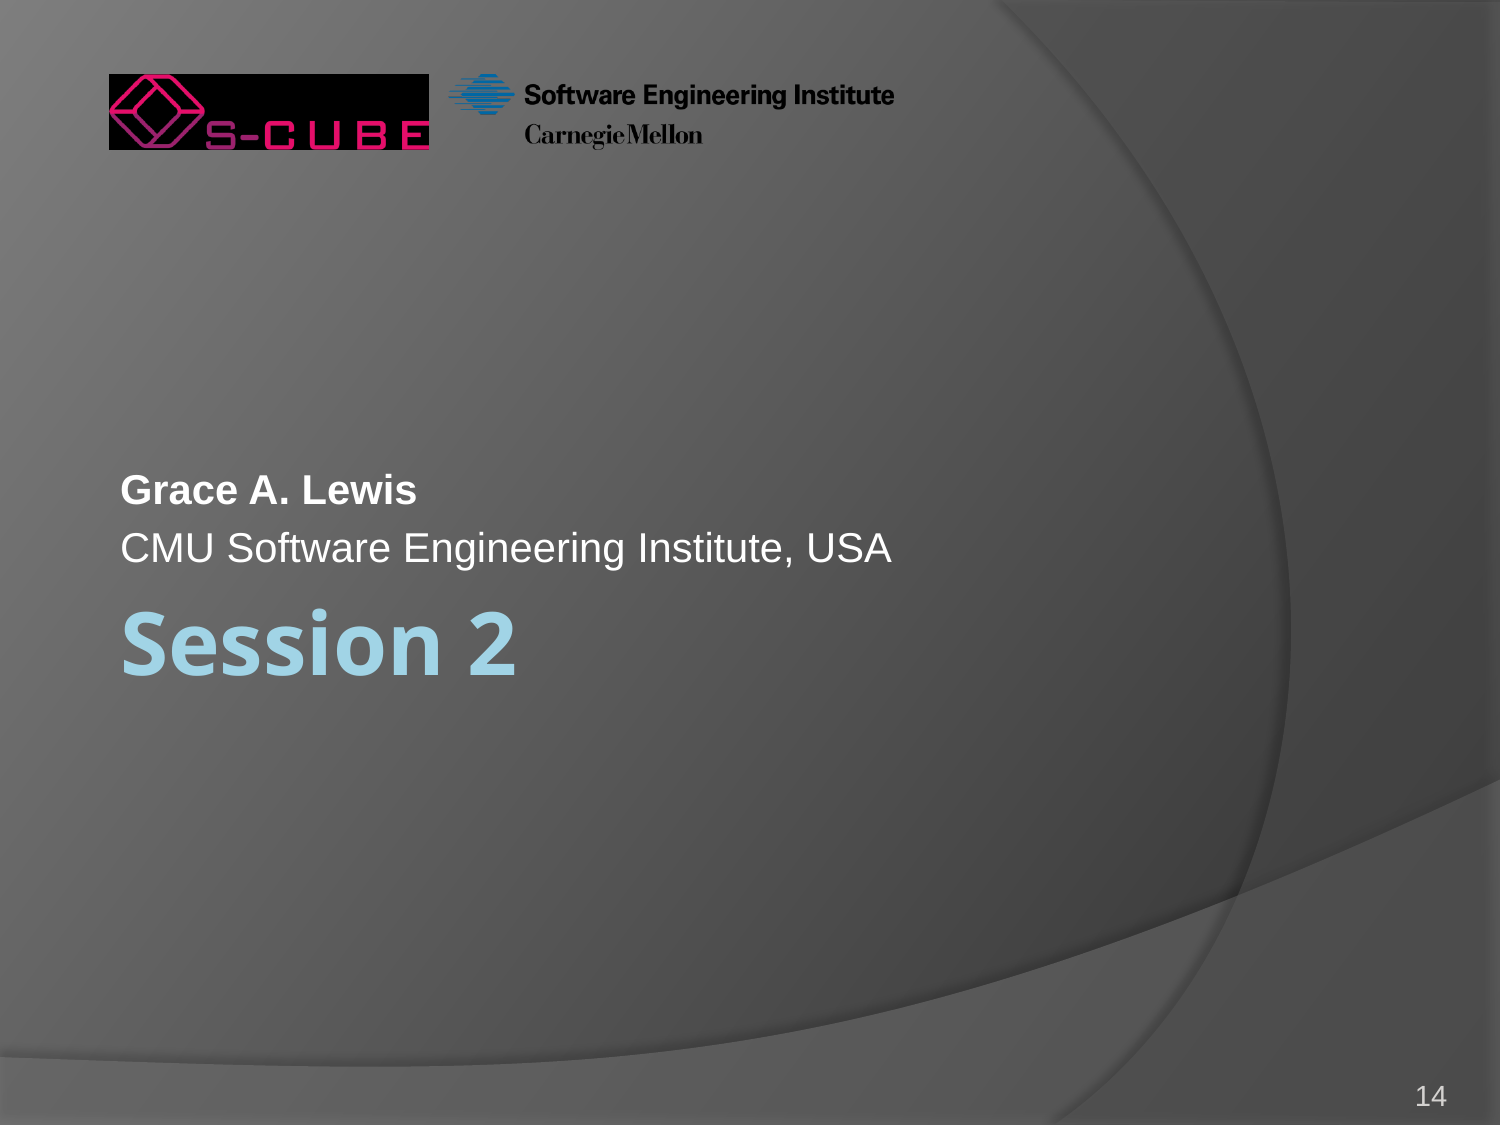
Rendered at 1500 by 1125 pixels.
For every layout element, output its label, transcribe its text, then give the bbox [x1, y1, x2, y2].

picture [109, 74, 429, 150]
title Session 2 [112, 587, 1200, 888]
list Grace A. Lewis CMU Software Engineering Institute, USA [112, 396, 1200, 572]
picture [448, 74, 894, 150]
